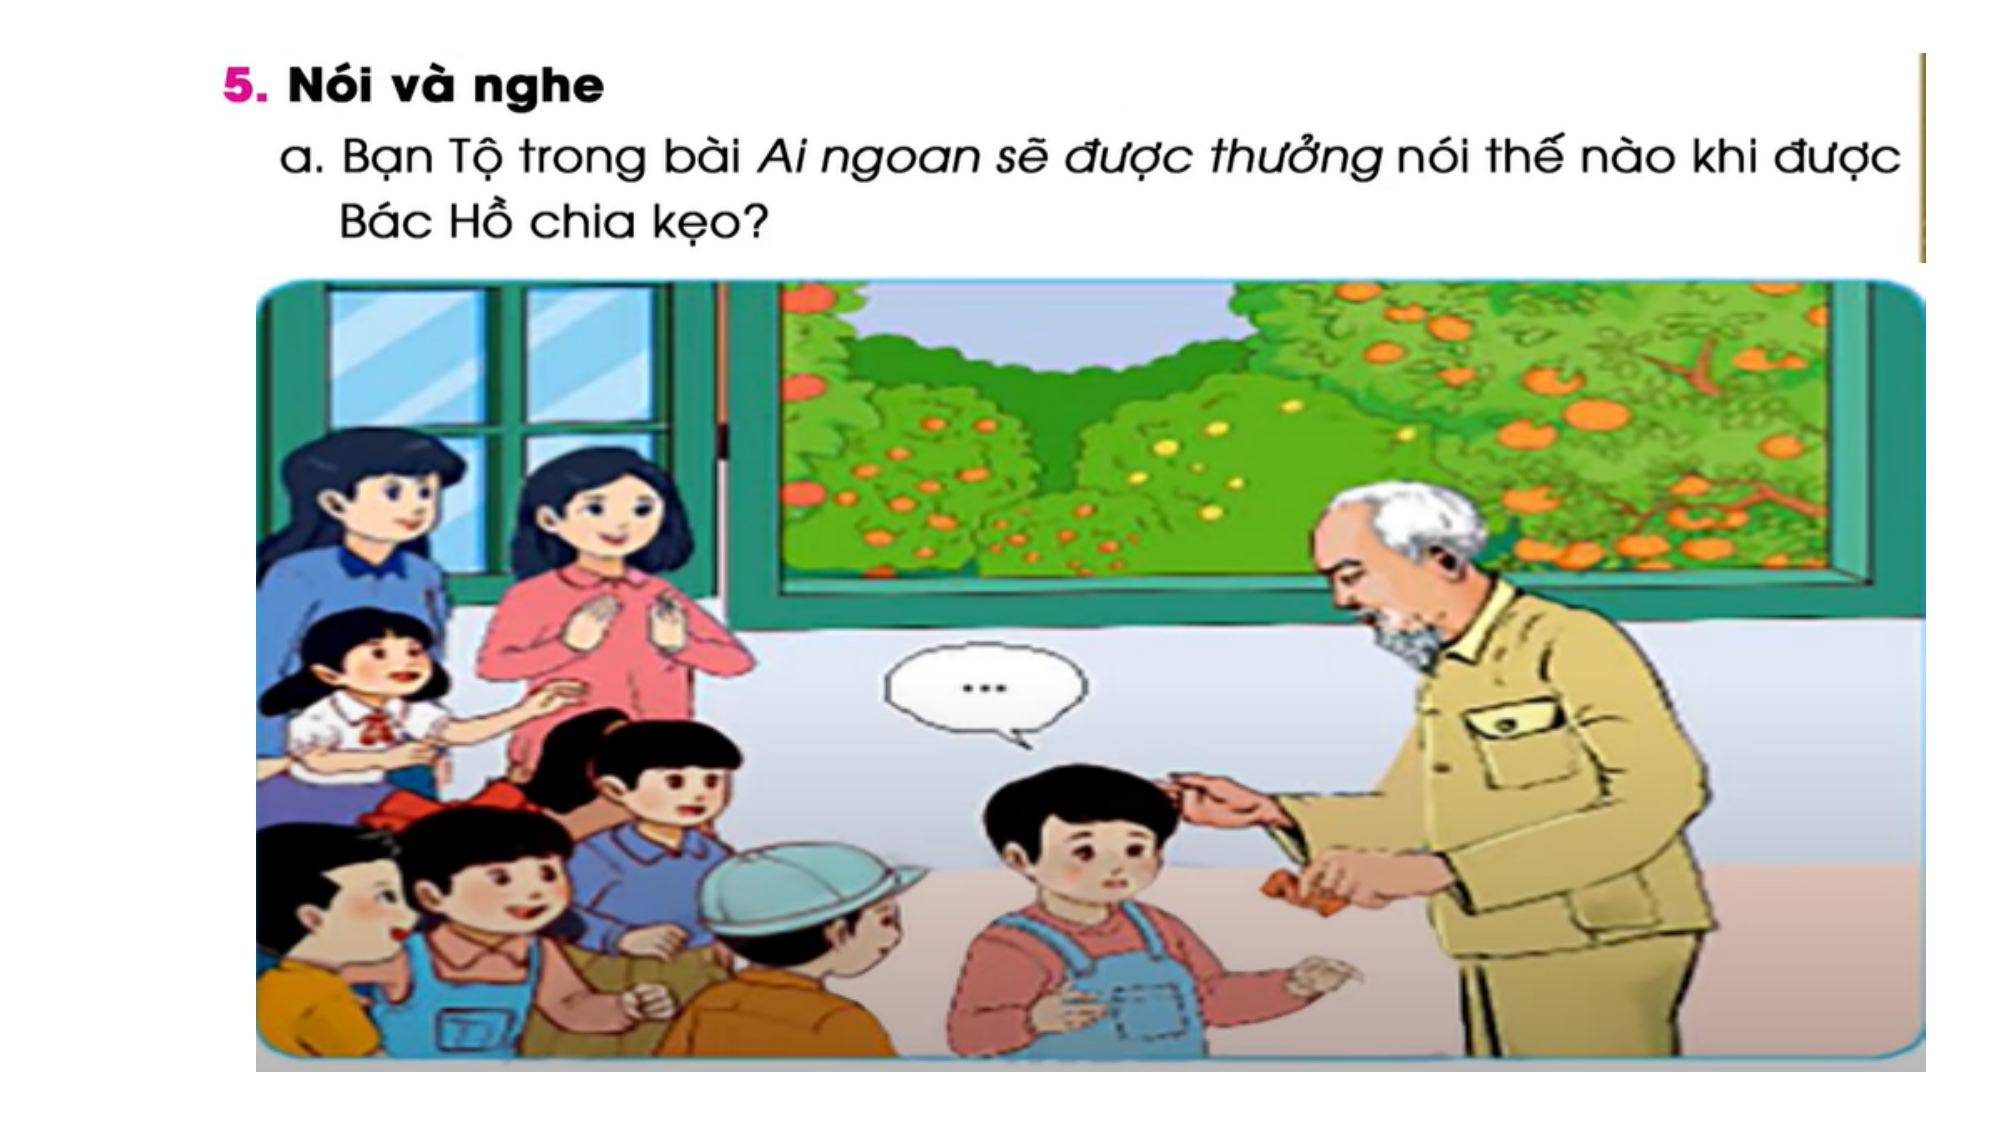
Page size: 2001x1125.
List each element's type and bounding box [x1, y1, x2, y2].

picture [255, 275, 1926, 1072]
picture [184, 53, 1926, 263]
